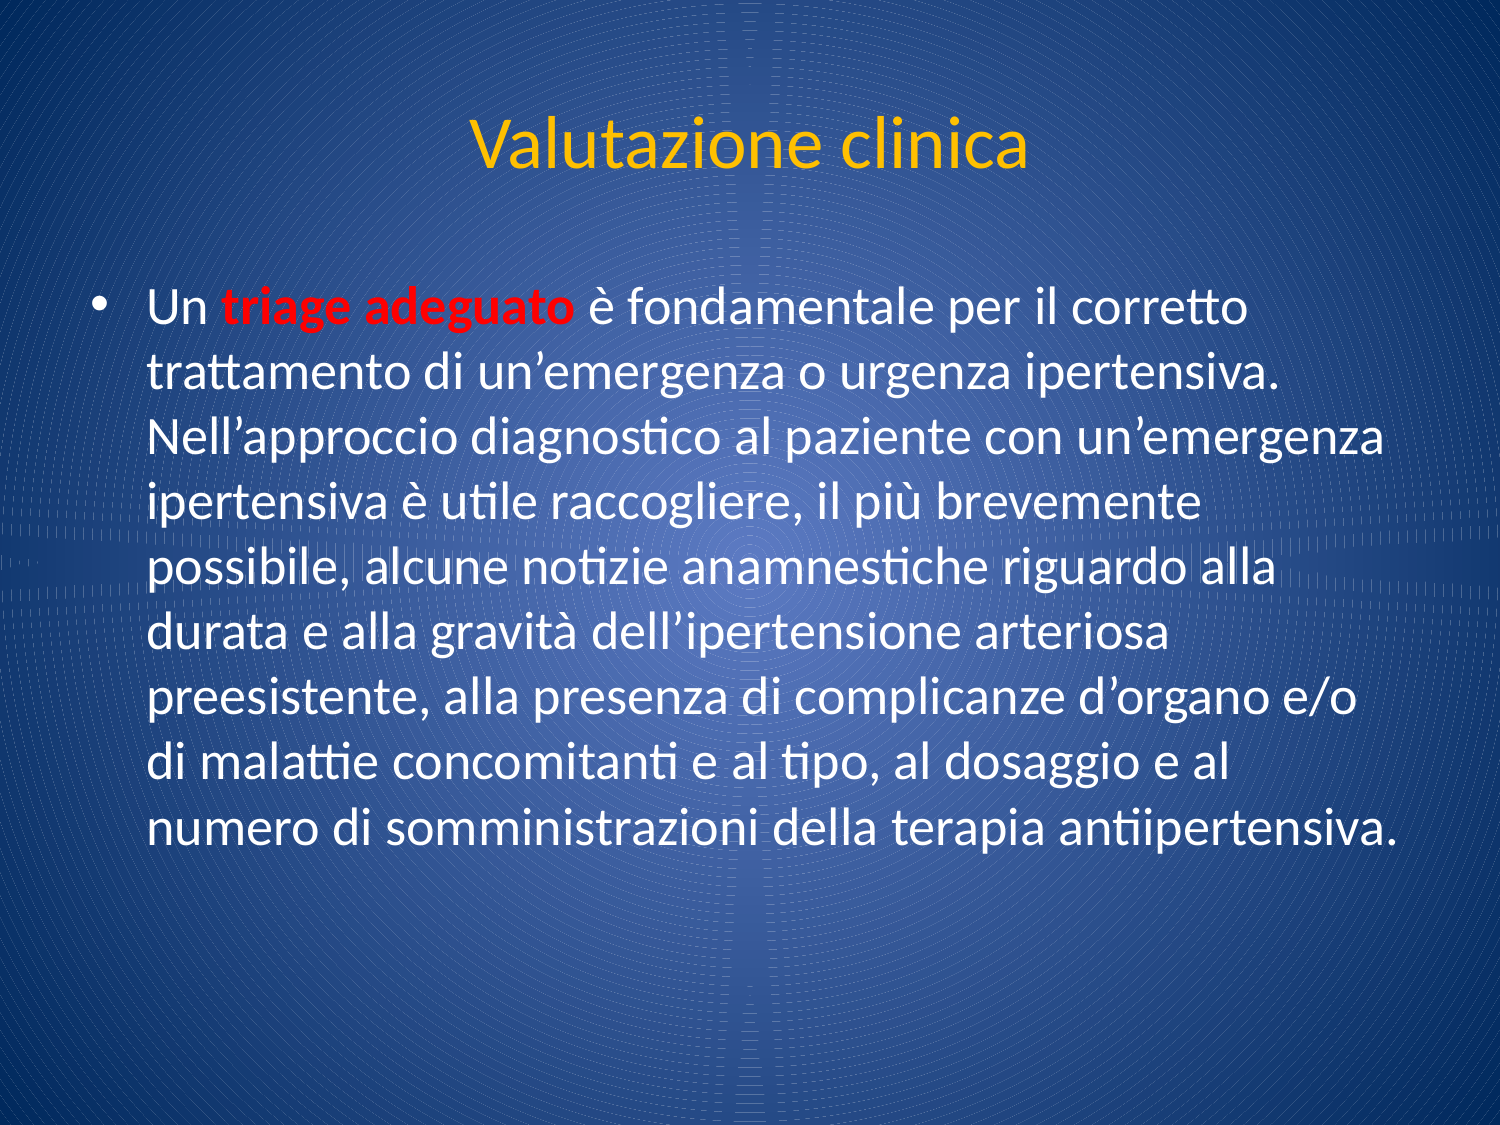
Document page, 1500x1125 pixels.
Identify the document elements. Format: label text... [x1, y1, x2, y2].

list Un triage adeguato è fondamentale per il corretto trattamento di un’emergenza o urgenza ipertensiva. Nell’approccio diagnostico al paziente con un’emergenza ipertensiva è utile raccogliere, il più brevemente possibile, alcune notizie anamnestiche riguardo alla durata e alla gravità dell’ipertensione arteriosa preesistente, alla presenza di complicanze d’organo e/o di malattie concomitanti e al tipo, al dosaggio e al numero di somministrazioni della terapia antiipertensiva. [75, 262, 1425, 1005]
title Valutazione clinica [75, 45, 1425, 233]
